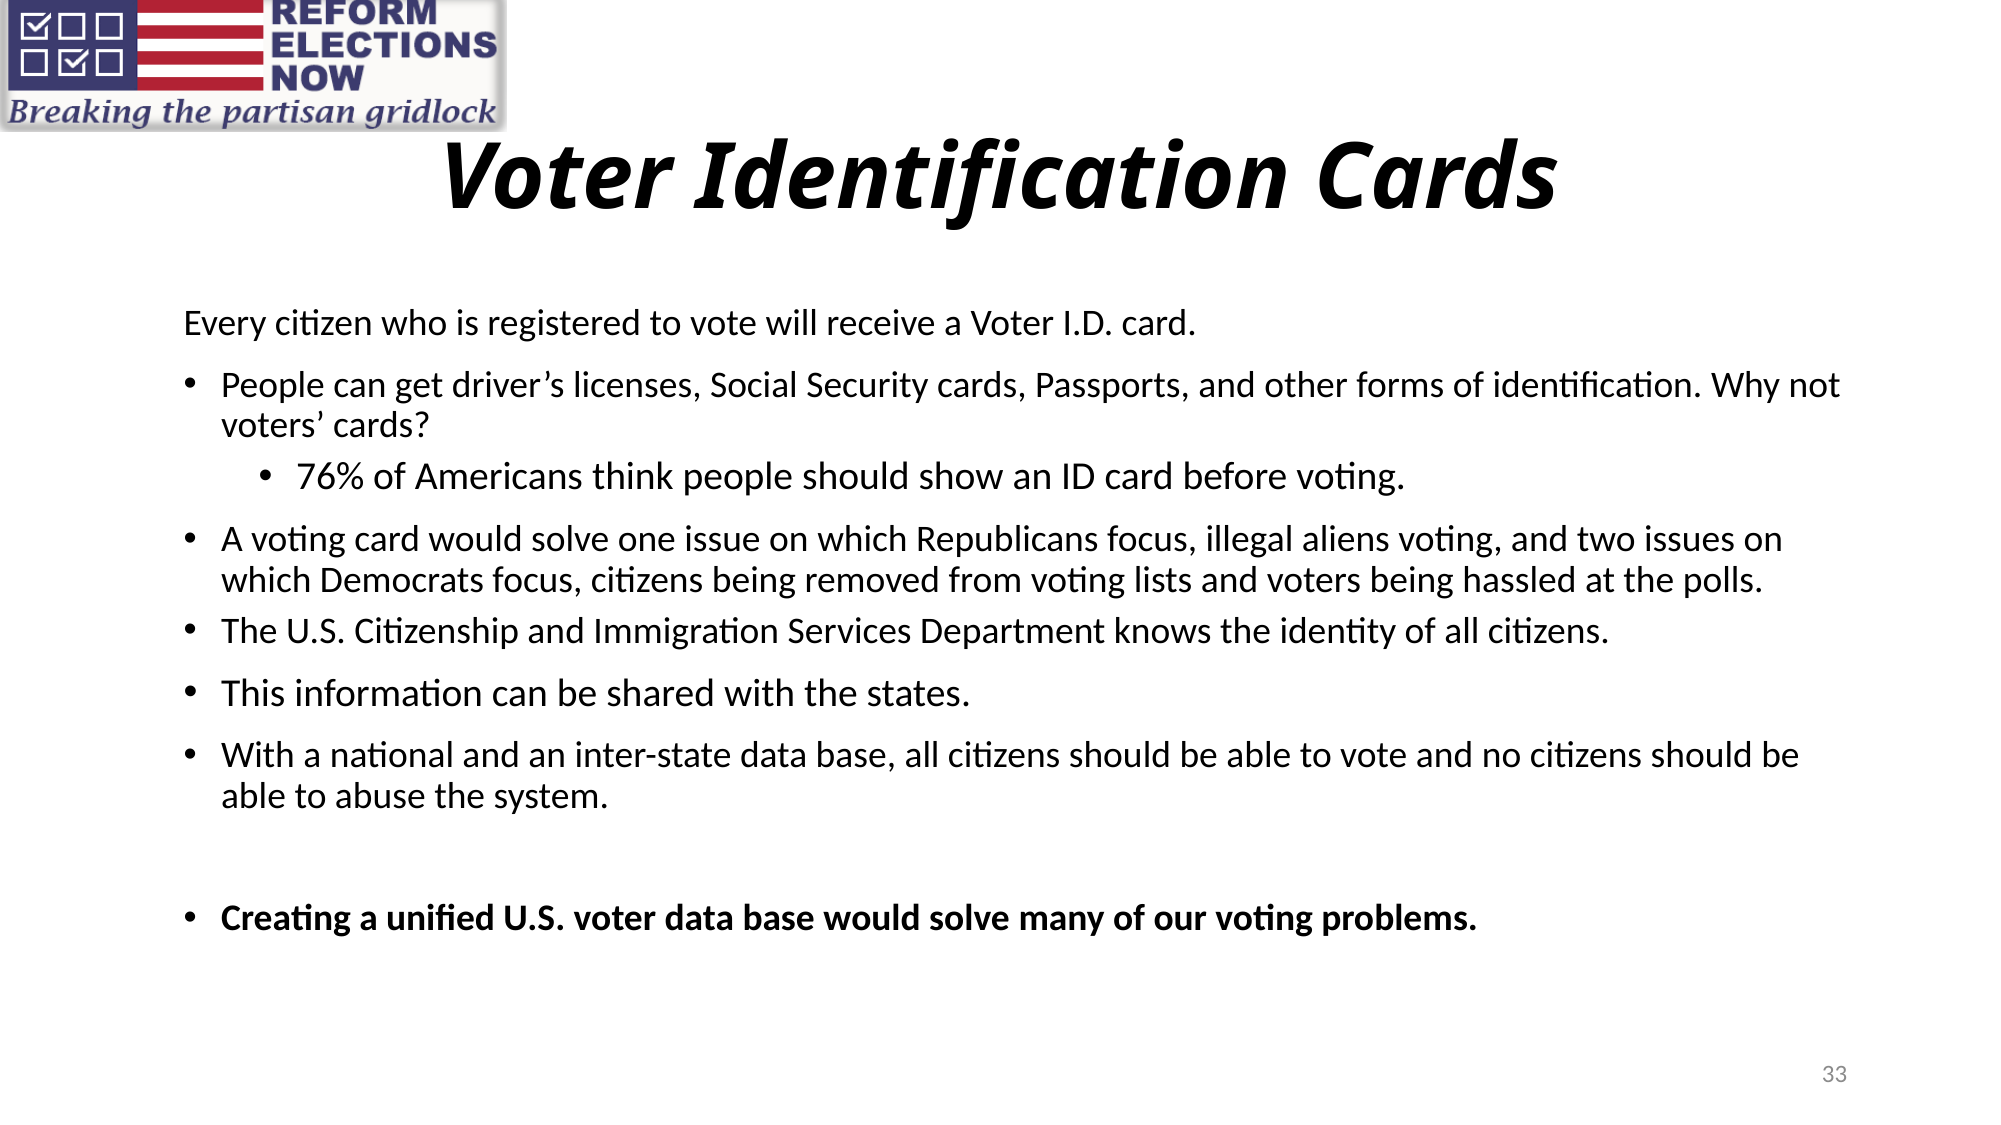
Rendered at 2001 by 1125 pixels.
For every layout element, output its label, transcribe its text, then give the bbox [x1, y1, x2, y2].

slide_number 33 [1412, 1042, 1863, 1103]
title Voter Identification Cards [137, 80, 1863, 278]
list Every citizen who is registered to vote will receive a Voter I.D. card. People can get driver’s licenses, Social Security cards, Passports, and other forms of identification. Why not voters’ cards? 76% of Americans think people should show an ID card before voting. A voting card would solve one issue on which Republicans focus, illegal aliens voting, and two issues on which Democrats focus, citizens being removed from voting lists and voters being hassled at the polls. The U.S. Citizenship and Immigration Services Department knows the identity of all citizens. This information can be shared with the states. With a national and an inter-state data base, all citizens should be able to vote and no citizens should be able to abuse the system. Creating a unified U.S. voter data base would solve many of our voting problems. [168, 295, 1863, 1081]
picture [0, 0, 507, 133]
